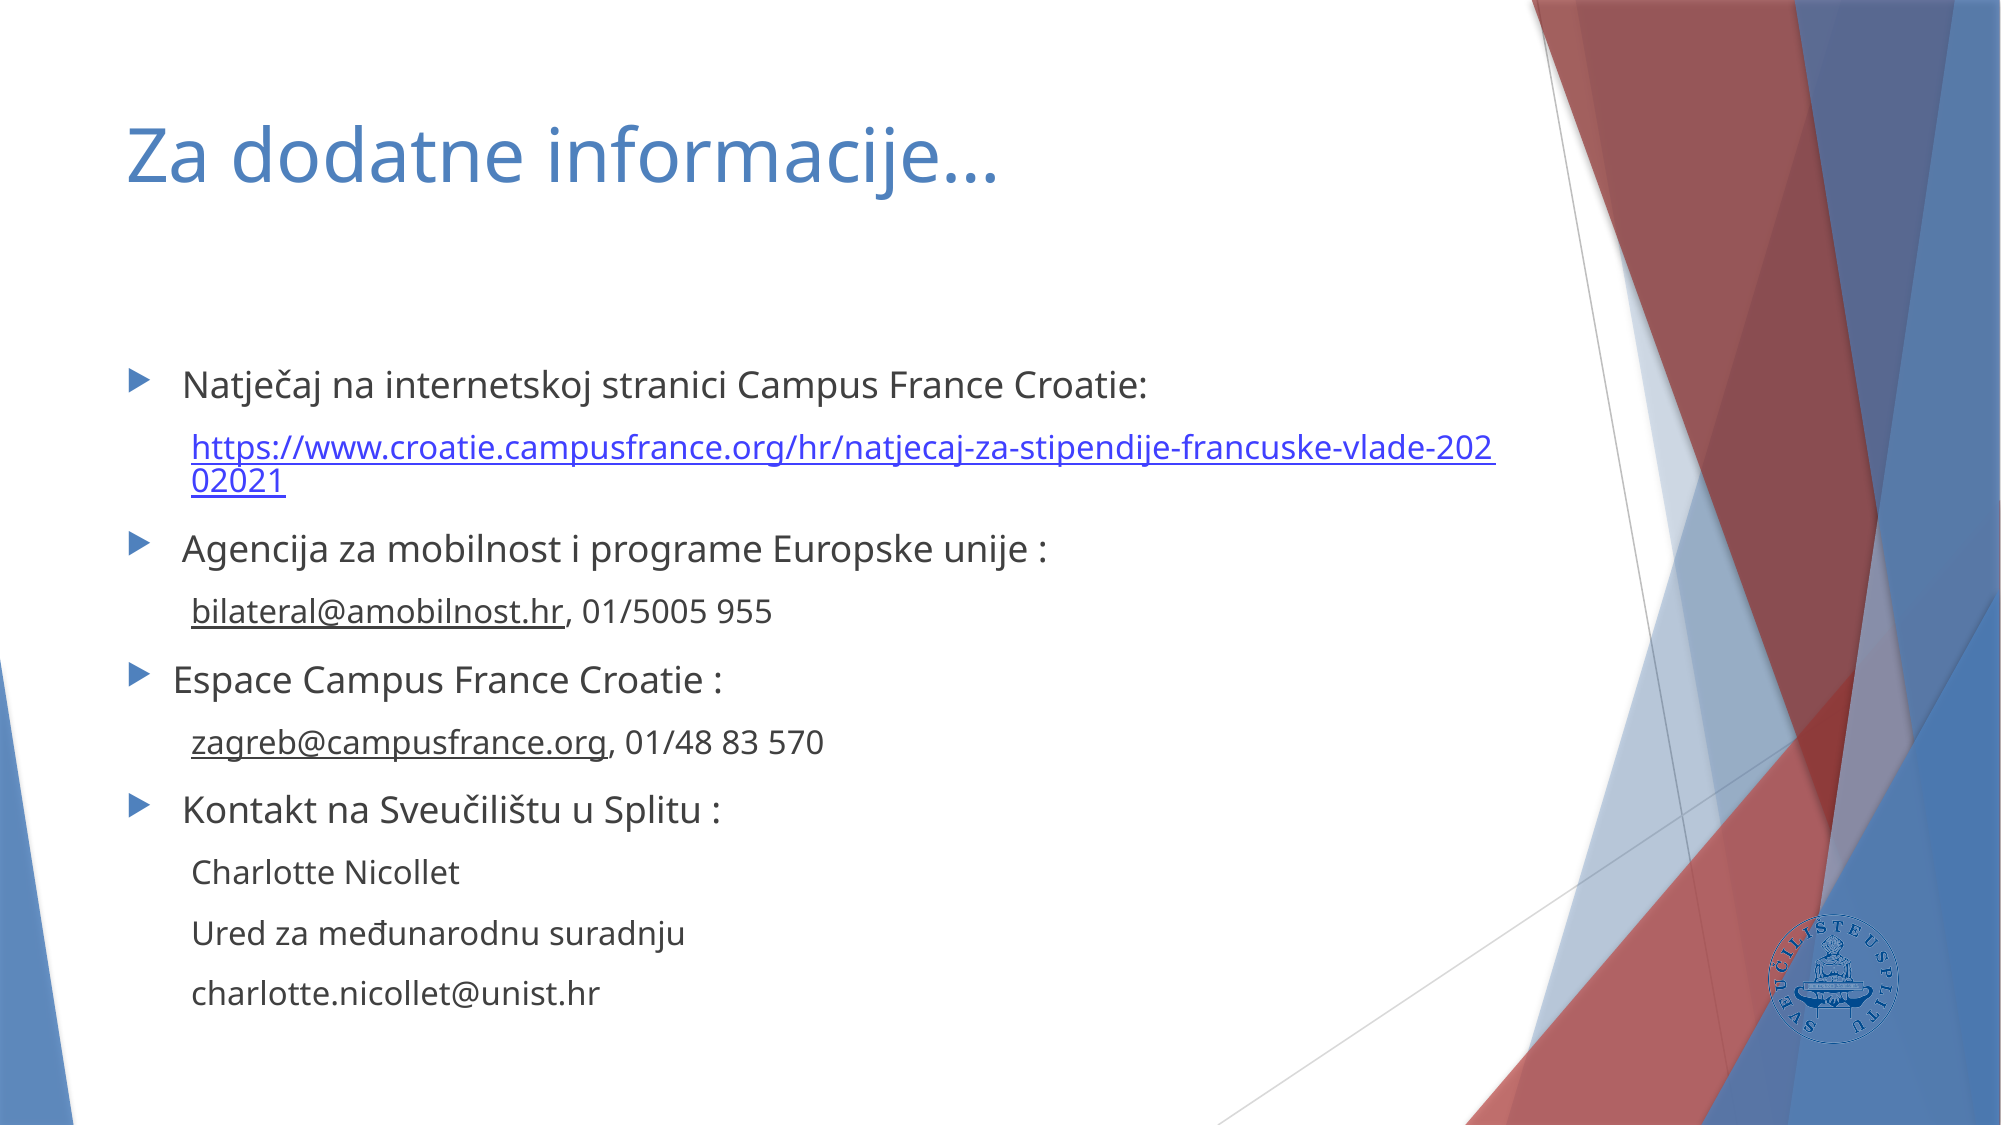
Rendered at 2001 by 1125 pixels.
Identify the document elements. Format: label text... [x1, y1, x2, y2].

picture [1768, 913, 1899, 1045]
list Natječaj na internetskoj stranici Campus France Croatie: https://www.croatie.campusfrance.org/hr/natjecaj-za-stipendije-francuske-vlade-20202021 Agencija za mobilnost i programe Europske unije : bilateral@amobilnost.hr, 01/5005 955 Espace Campus France Croatie : zagreb@campusfrance.org, 01/48 83 570 Kontakt na Sveučilištu u Splitu : Charlotte Nicollet Ured za međunarodnu suradnju charlotte.nicollet@unist.hr [111, 354, 1522, 992]
title Za dodatne informacije… [111, 99, 1522, 317]
